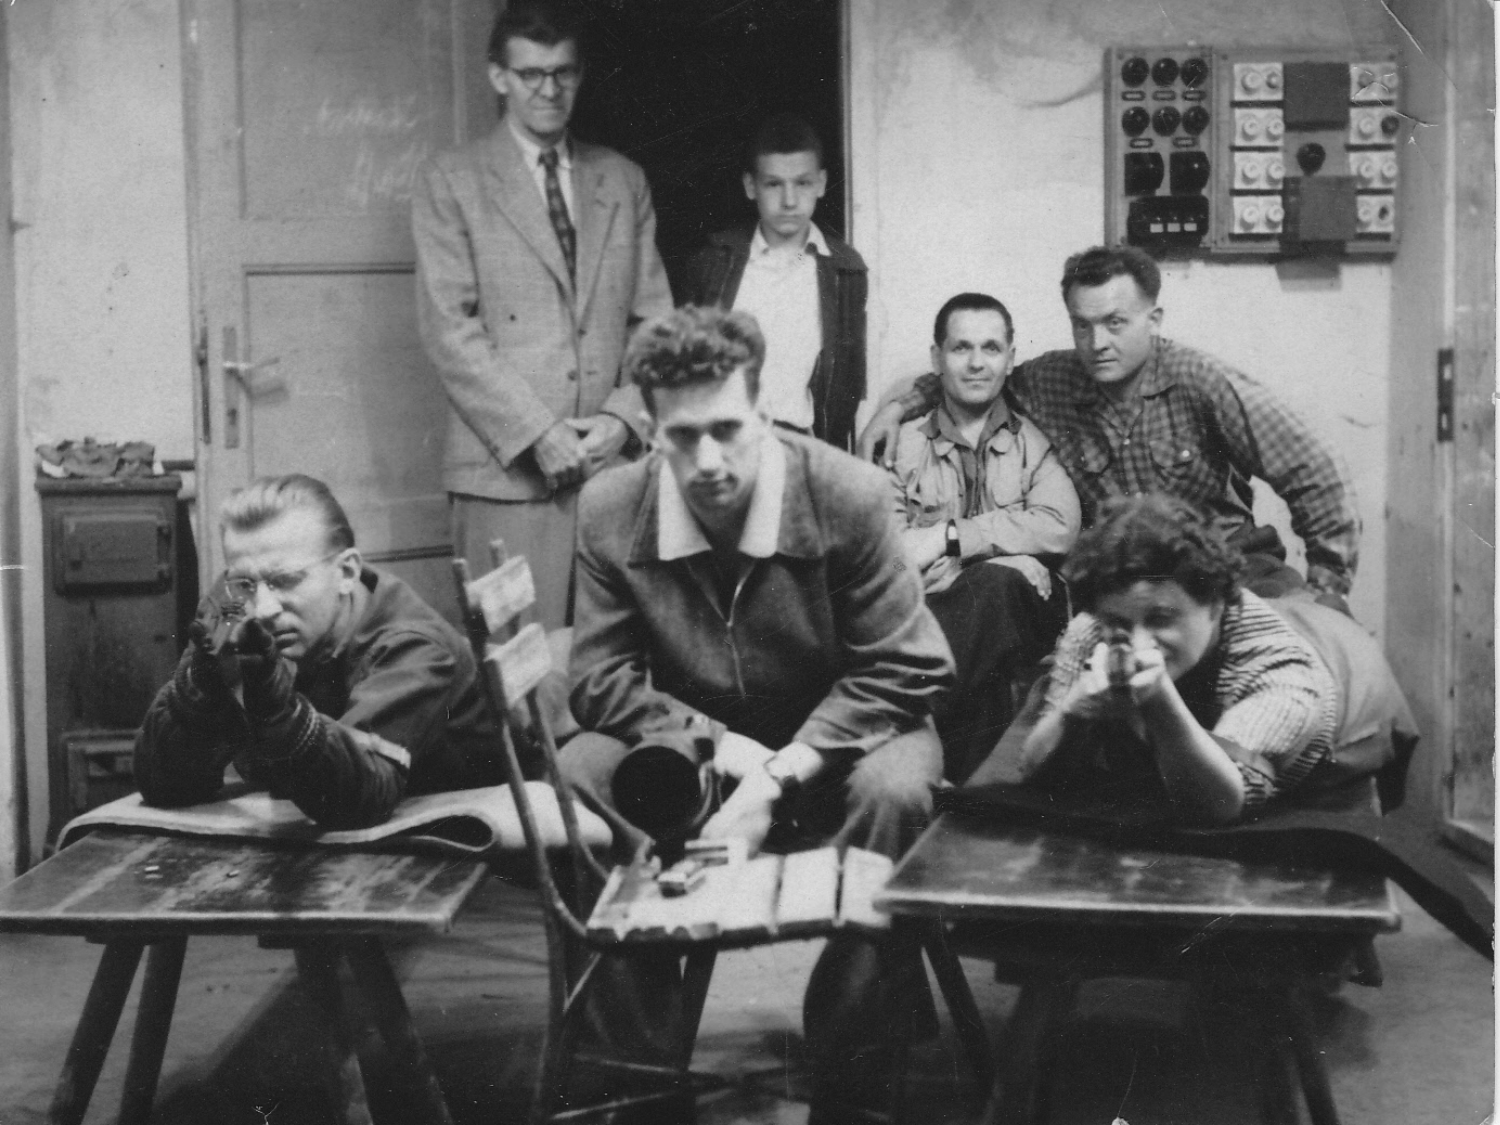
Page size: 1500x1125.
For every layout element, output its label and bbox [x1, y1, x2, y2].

list [0, 0, 1500, 1125]
